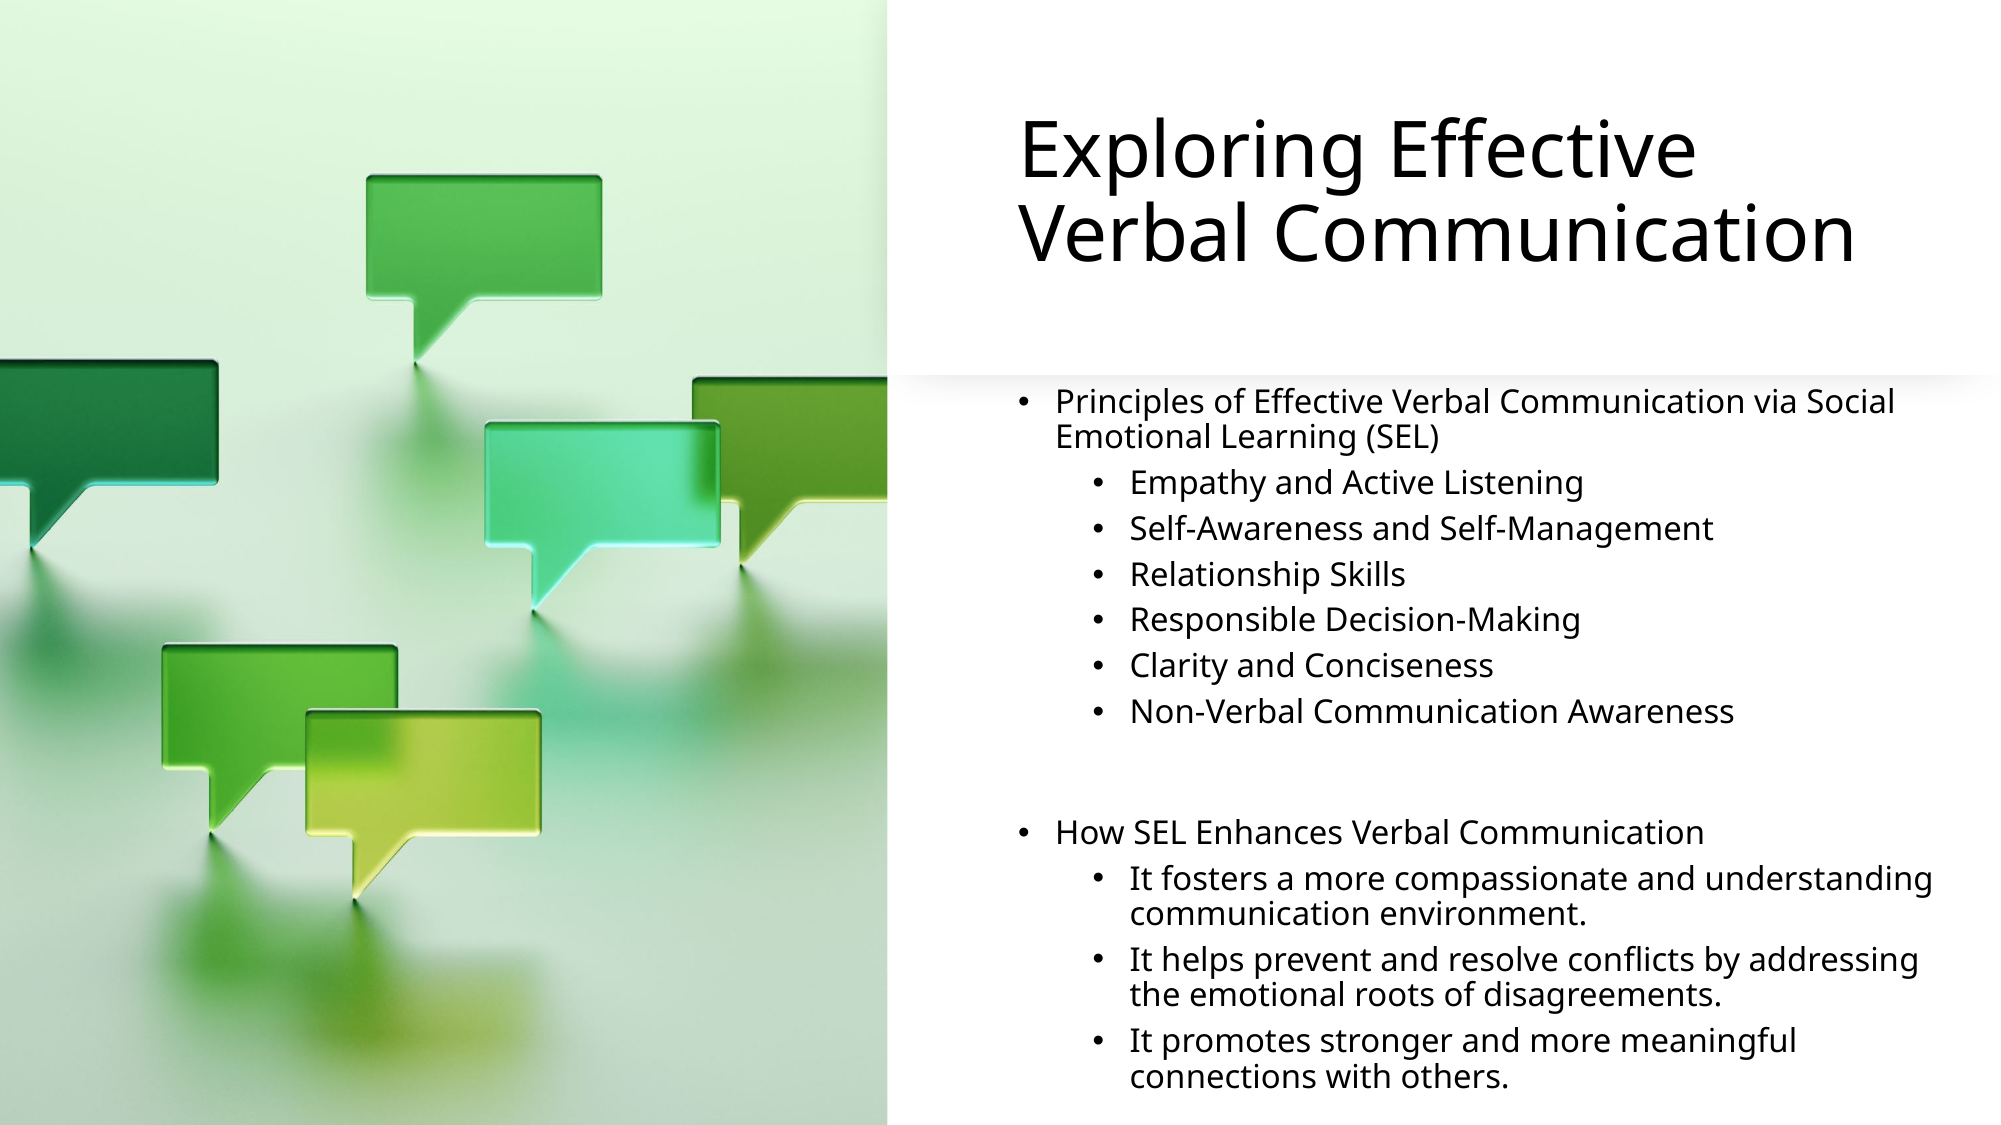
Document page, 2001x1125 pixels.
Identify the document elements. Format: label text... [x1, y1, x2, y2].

text_box [888, 0, 2000, 376]
picture [0, 0, 888, 1125]
title Exploring Effective Verbal Communication [1003, 66, 1900, 323]
list Principles of Effective Verbal Communication via Social Emotional Learning (SEL) Empathy and Active Listening Self-Awareness and Self-Management Relationship Skills Responsible Decision-Making Clarity and Conciseness Non-Verbal Communication Awareness How SEL Enhances Verbal Communication It fosters a more compassionate and understanding communication environment. It helps prevent and resolve conflicts by addressing the emotional roots of disagreements. It promotes stronger and more meaningful connections with others. [1003, 375, 1971, 1106]
text_box [888, 376, 2000, 1125]
